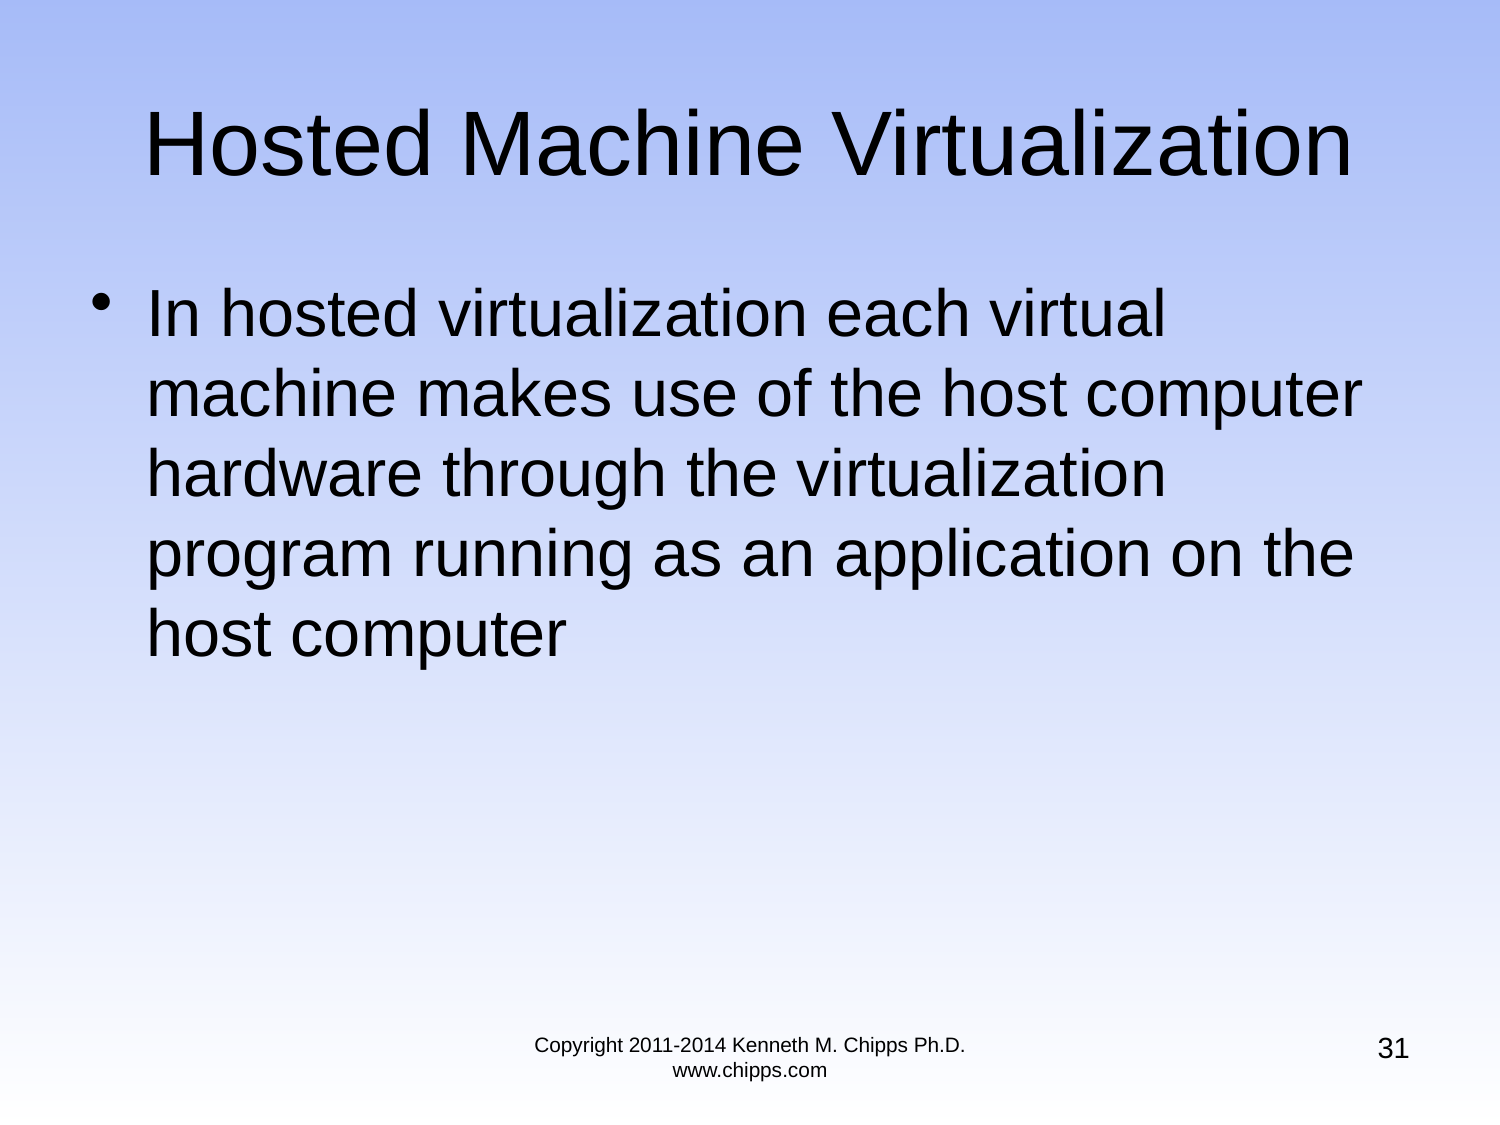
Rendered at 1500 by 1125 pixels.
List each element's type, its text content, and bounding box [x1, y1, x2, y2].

slide_number 31 [1074, 1021, 1426, 1101]
list In hosted virtualization each virtual machine makes use of the host computer hardware through the virtualization program running as an application on the host computer [74, 262, 1426, 1006]
footer Copyright 2011-2014 Kenneth M. Chipps Ph.D. www.chipps.com [449, 1024, 1051, 1103]
title Hosted Machine Virtualization [74, 44, 1426, 233]
